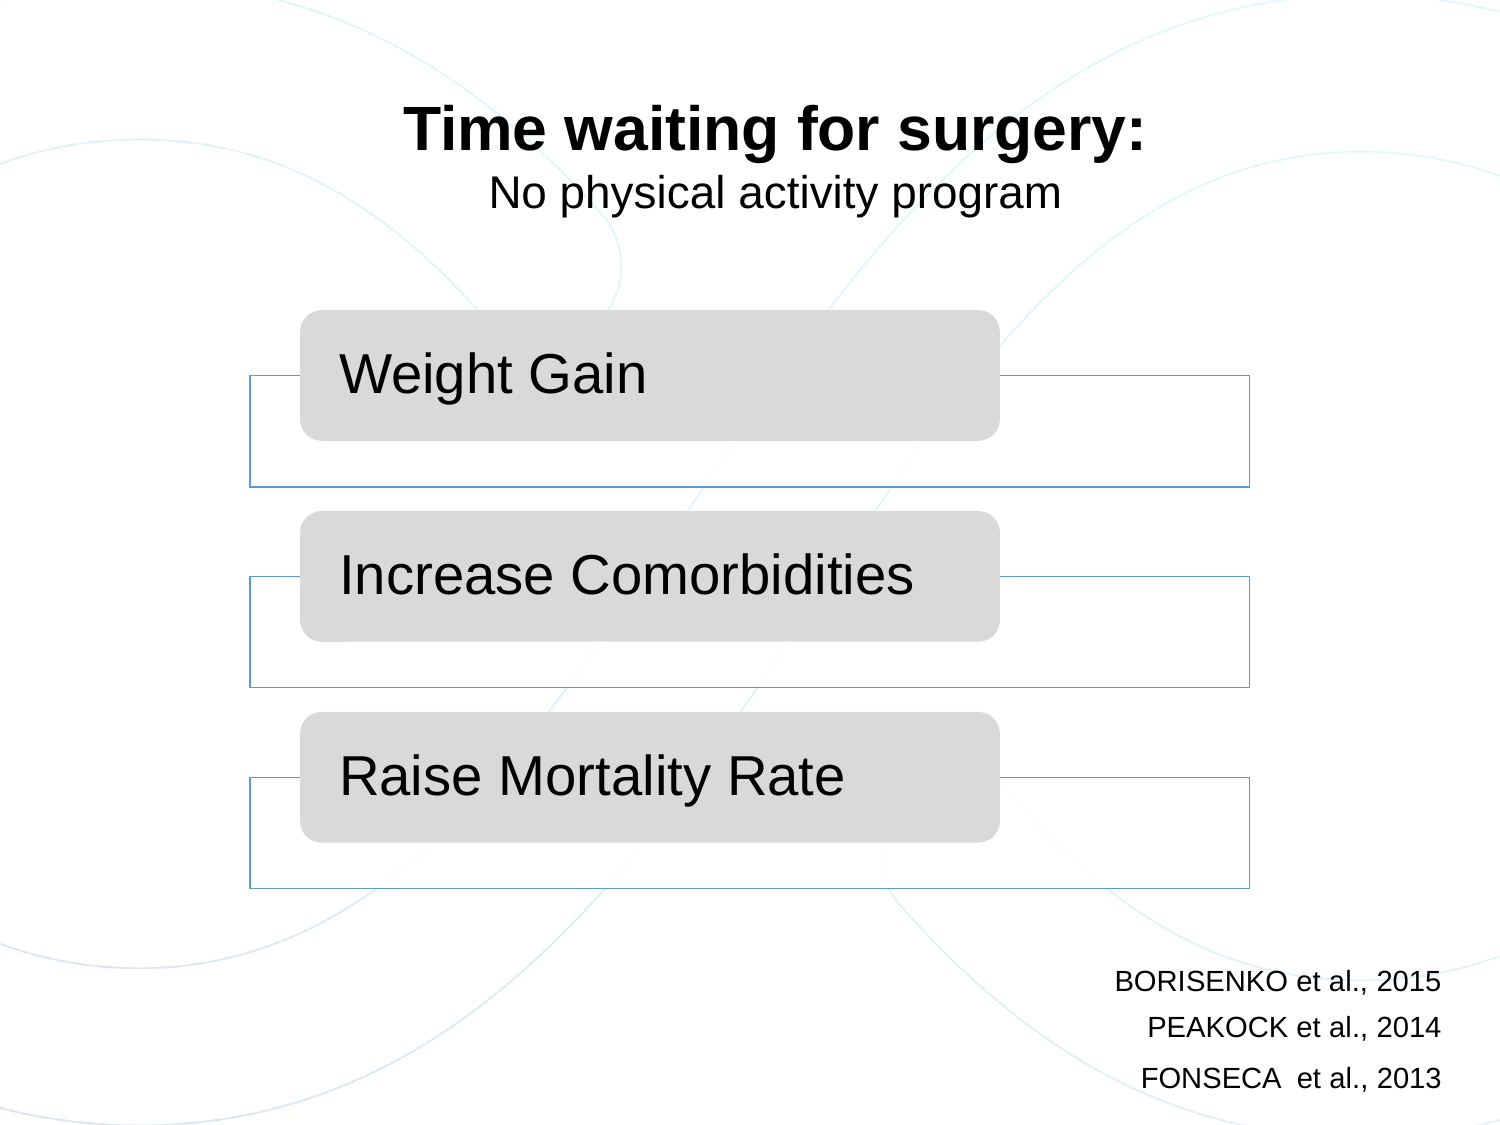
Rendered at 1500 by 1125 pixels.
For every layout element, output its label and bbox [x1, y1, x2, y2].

picture [0, 0, 1500, 1125]
text_box [249, 303, 1250, 896]
